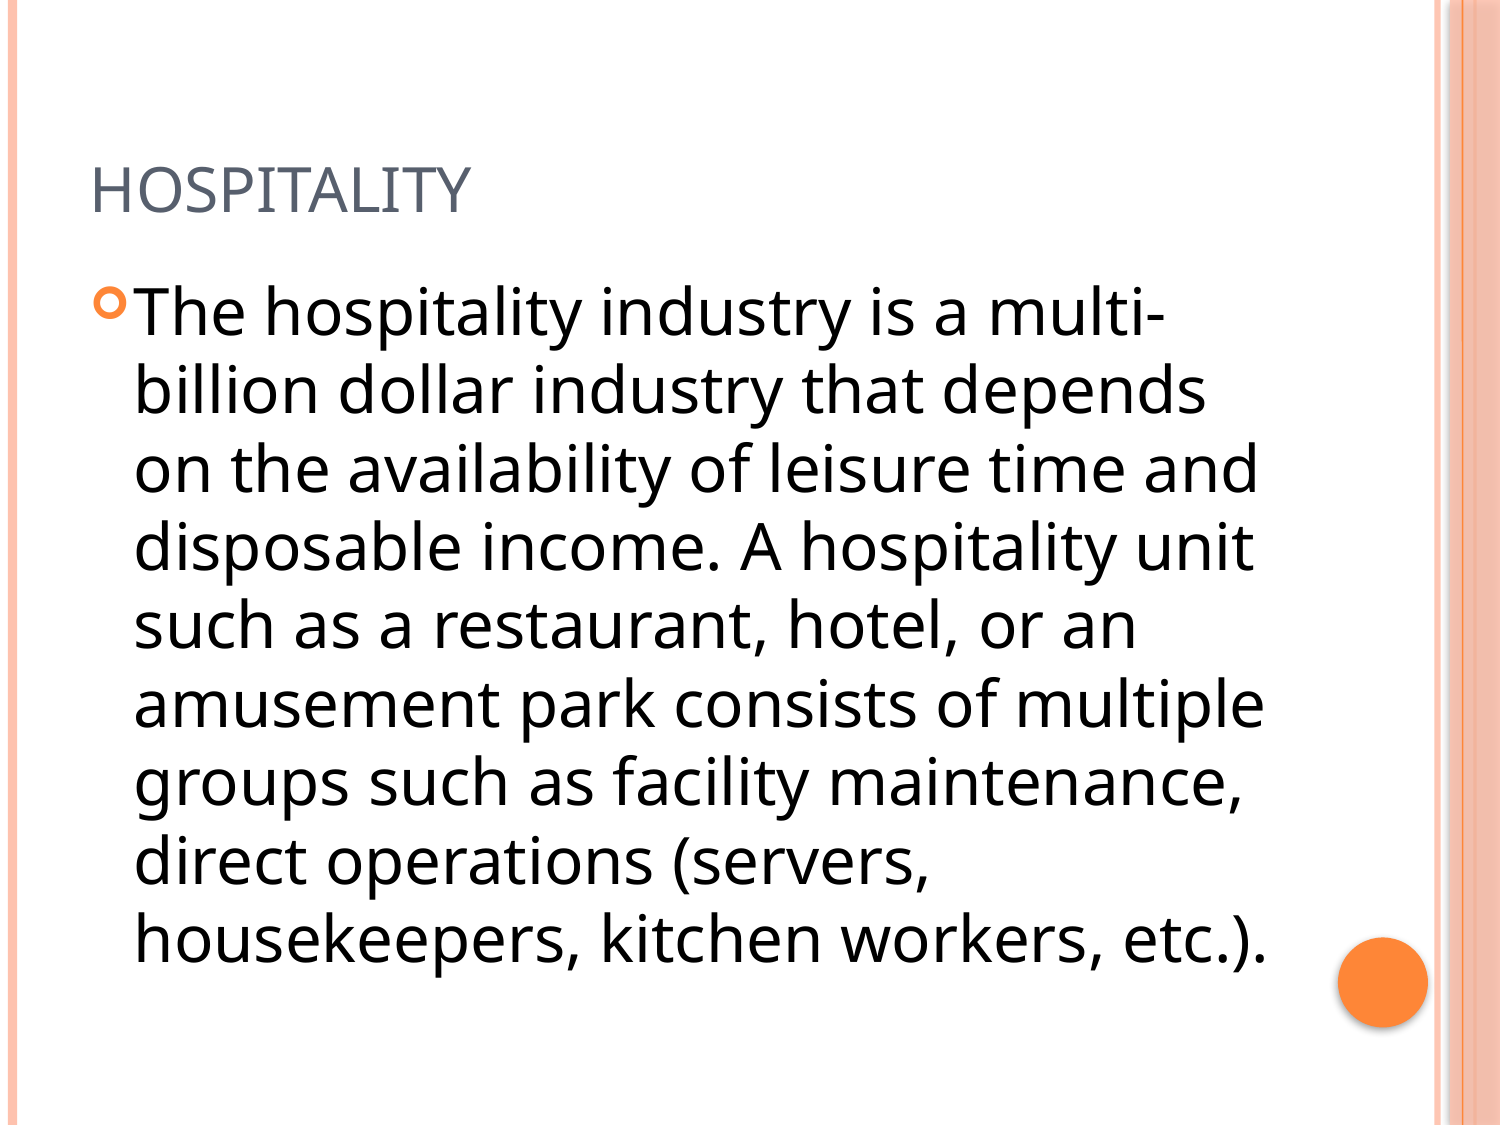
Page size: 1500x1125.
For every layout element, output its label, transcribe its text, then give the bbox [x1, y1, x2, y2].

list The hospitality industry is a multi-billion dollar industry that depends on the availability of leisure time and disposable income. A hospitality unit such as a restaurant, hotel, or an amusement park consists of multiple groups such as facility maintenance, direct operations (servers, housekeepers, kitchen workers, etc.). [75, 262, 1300, 1062]
title Hospitality [75, 45, 1300, 233]
